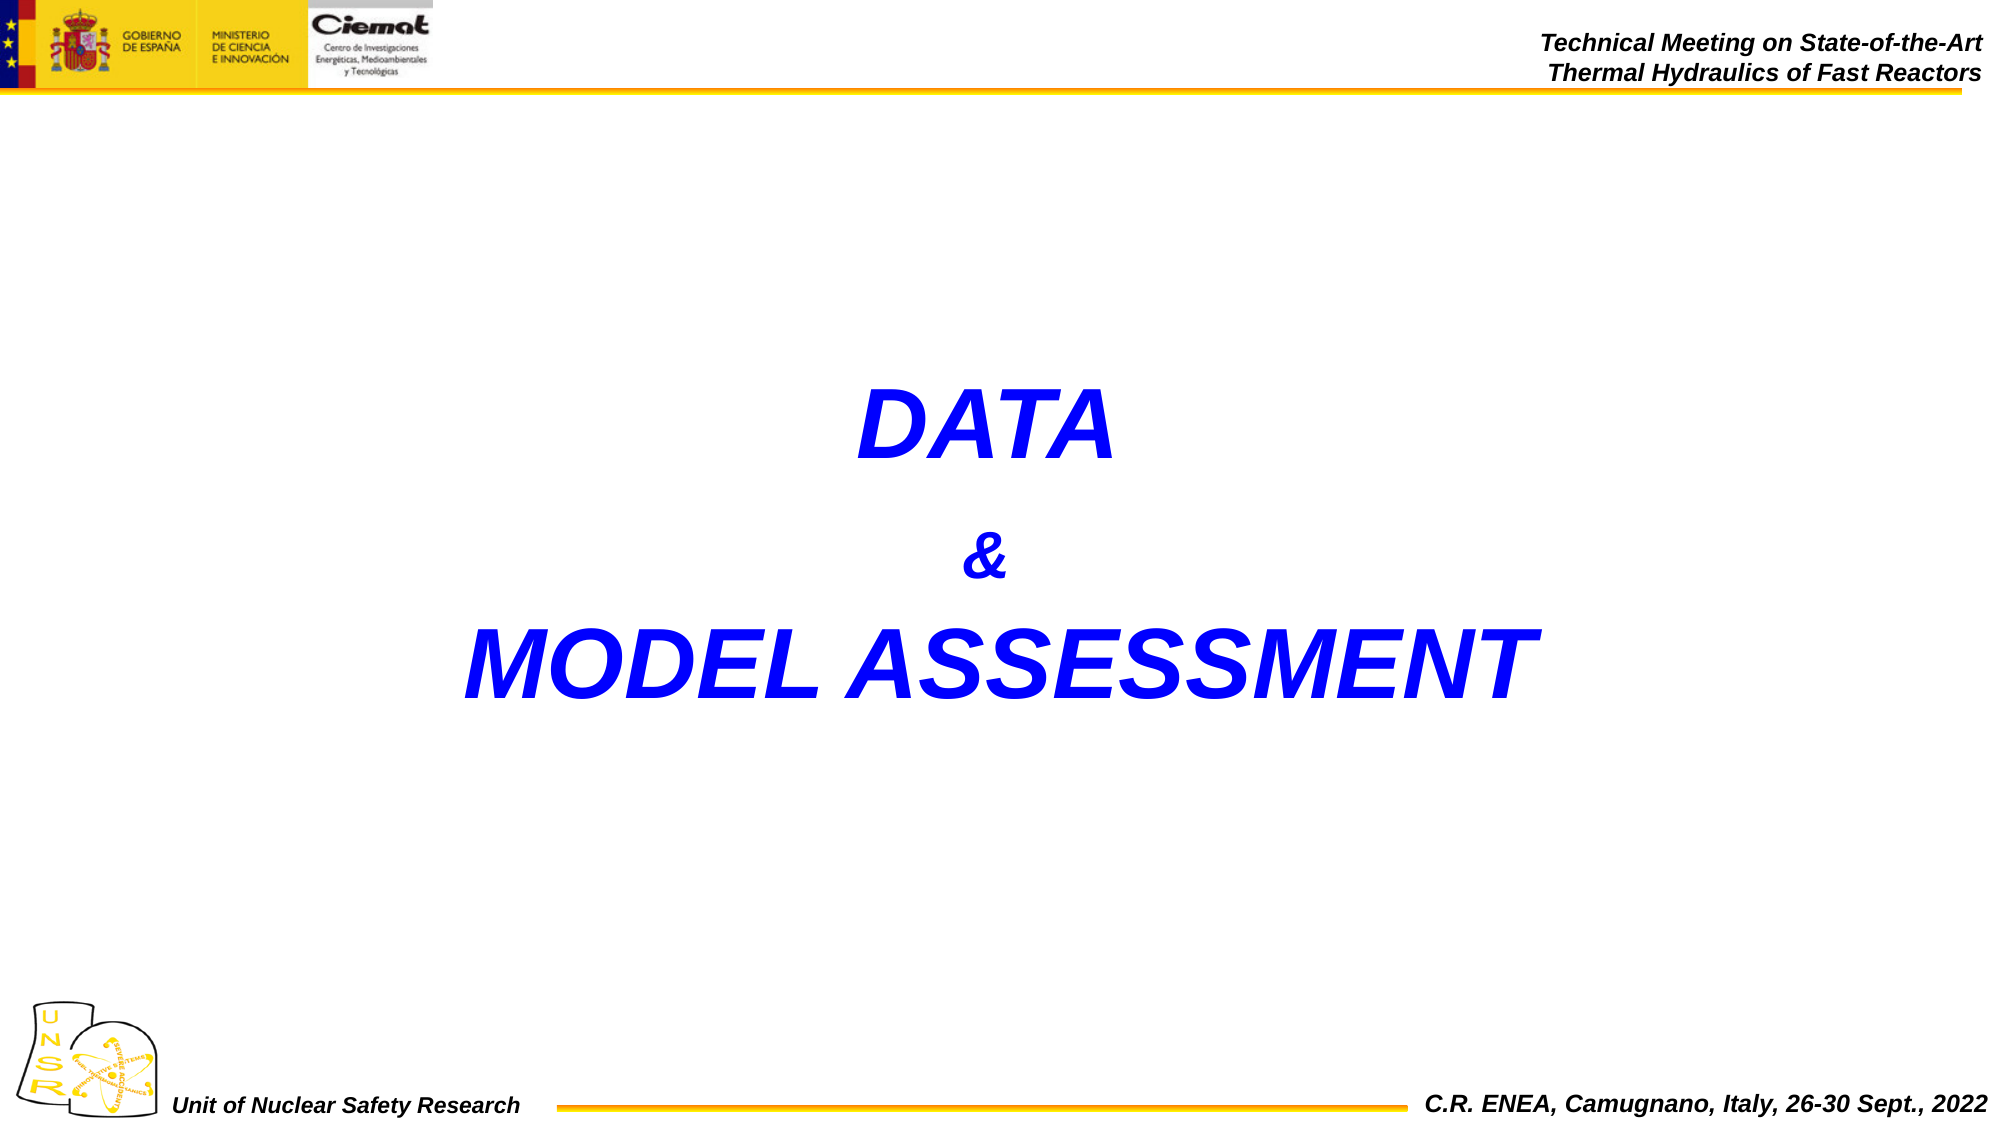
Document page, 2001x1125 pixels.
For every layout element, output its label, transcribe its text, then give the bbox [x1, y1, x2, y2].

picture [0, 0, 433, 88]
text_box DATA & MODEL ASSESSMENT [0, 351, 2000, 726]
picture [11, 999, 162, 1118]
